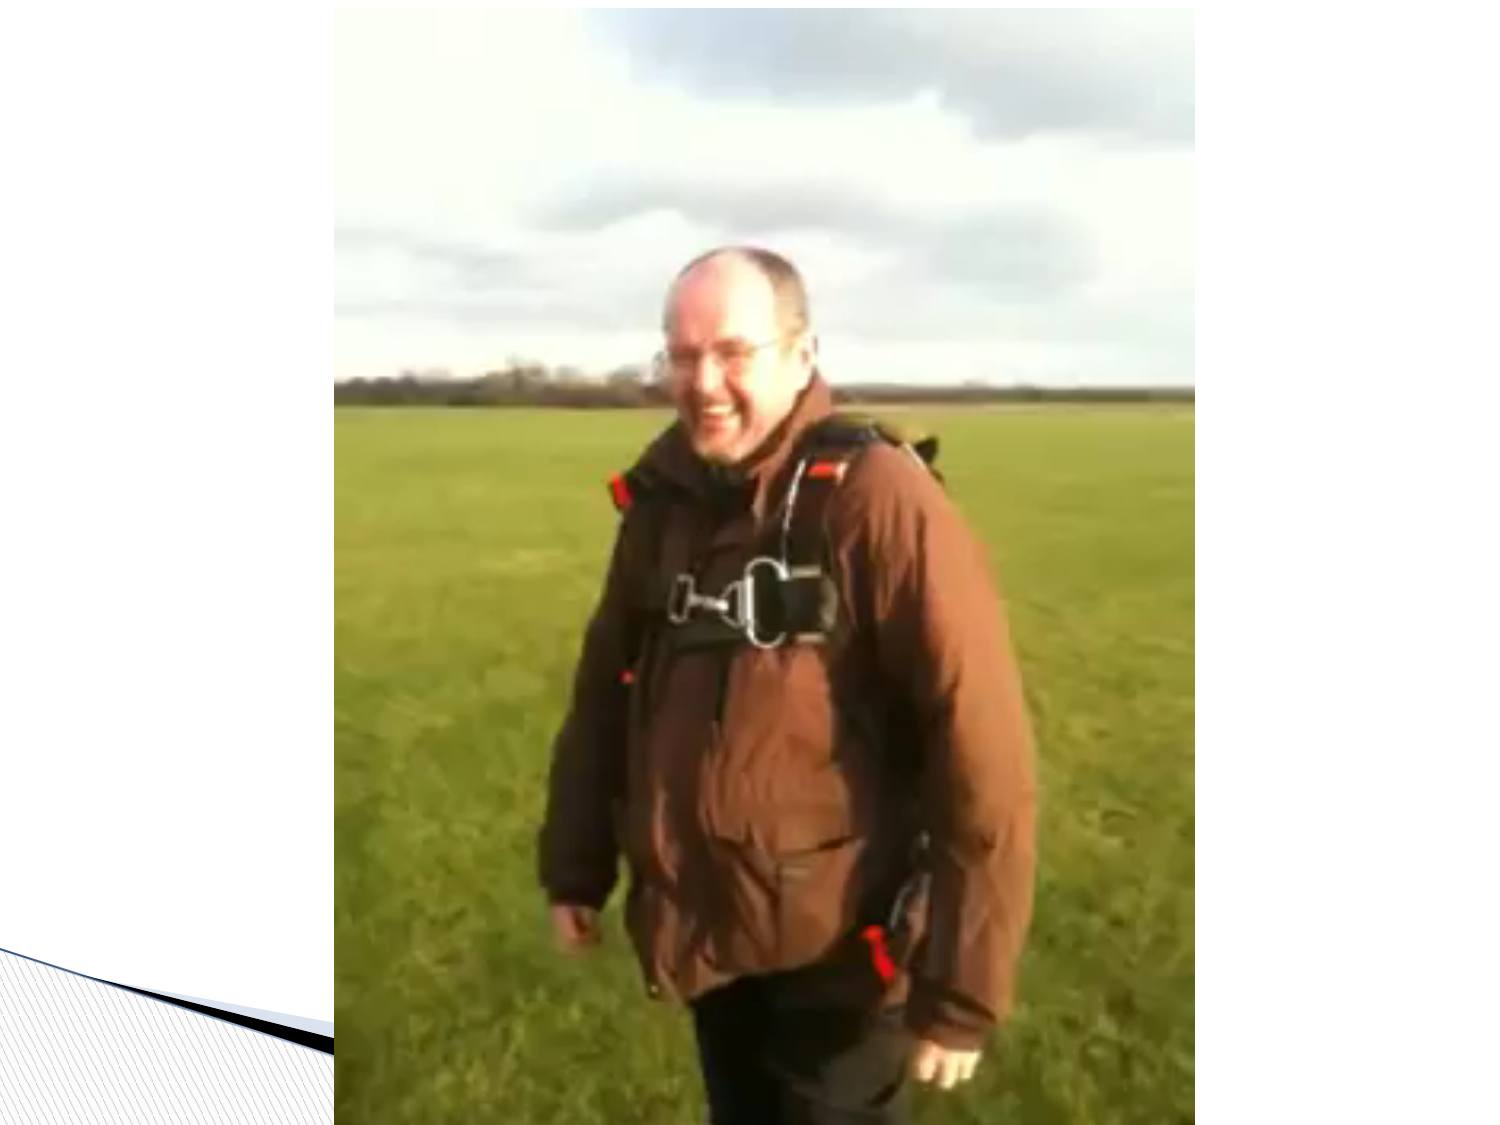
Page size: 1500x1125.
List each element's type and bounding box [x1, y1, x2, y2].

text_box [333, 7, 1196, 1125]
picture [0, 947, 333, 1125]
